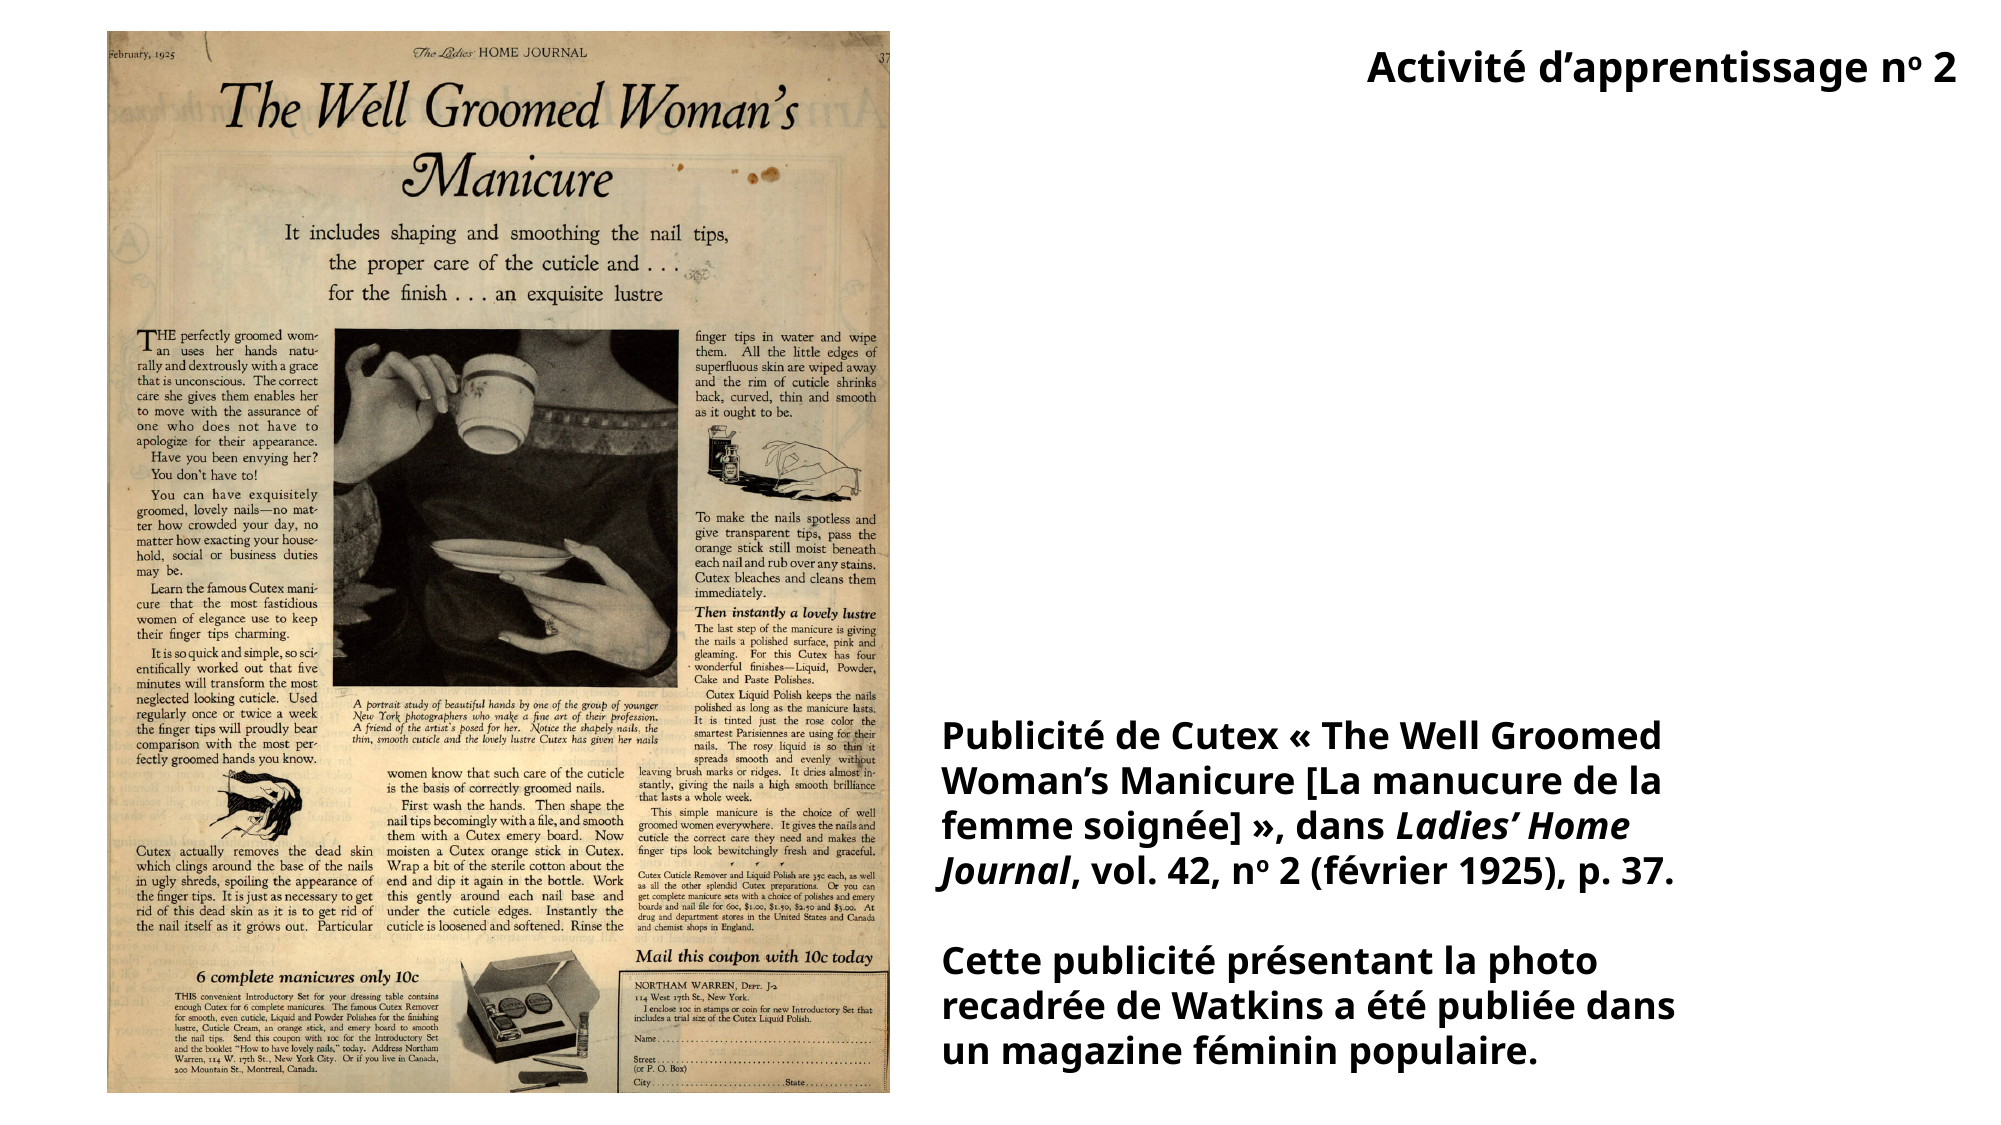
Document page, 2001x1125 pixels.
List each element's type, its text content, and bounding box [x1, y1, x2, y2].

text_box Activité d’apprentissage no 2 [1326, 33, 1973, 99]
text_box Publicité de Cutex « The Well Groomed Woman’s Manicure [La manucure de la femme soignée] », dans Ladies’ Home Journal, vol. 42, no 2 (février 1925), p. 37. Cette publicité présentant la photo recadrée de Watkins a été publiée dans un magazine féminin populaire. [926, 704, 1725, 1080]
picture [107, 30, 890, 1093]
